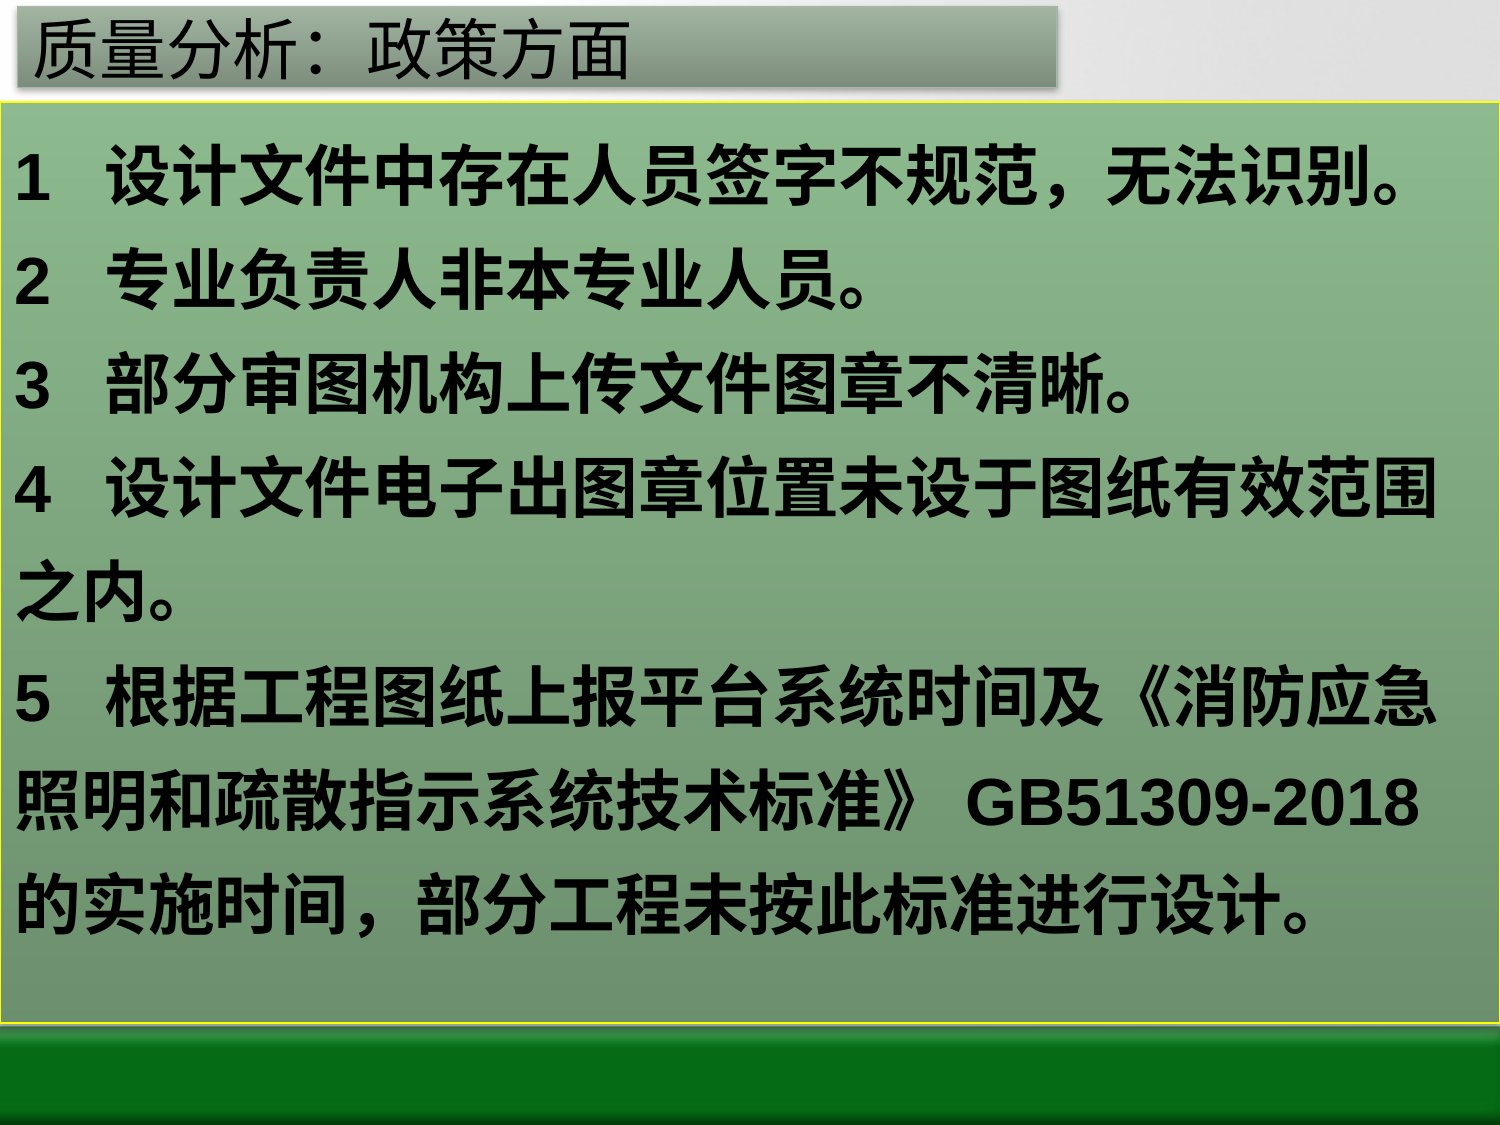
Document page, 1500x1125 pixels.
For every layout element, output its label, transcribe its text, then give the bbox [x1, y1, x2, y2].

title 质量分析：政策方面 [17, 6, 1058, 88]
picture [0, 1024, 1500, 1125]
list 1 设计文件中存在人员签字不规范，无法识别。 2 专业负责人非本专业人员。 3 部分审图机构上传文件图章不清晰。 4 设计文件电子出图章位置未设于图纸有效范围之内。 5 根据工程图纸上报平台系统时间及《消防应急照明和疏散指示系统技术标准》GB51309-2018的实施时间，部分工程未按此标准进行设计。 [0, 101, 1500, 1024]
picture [0, 0, 1500, 101]
